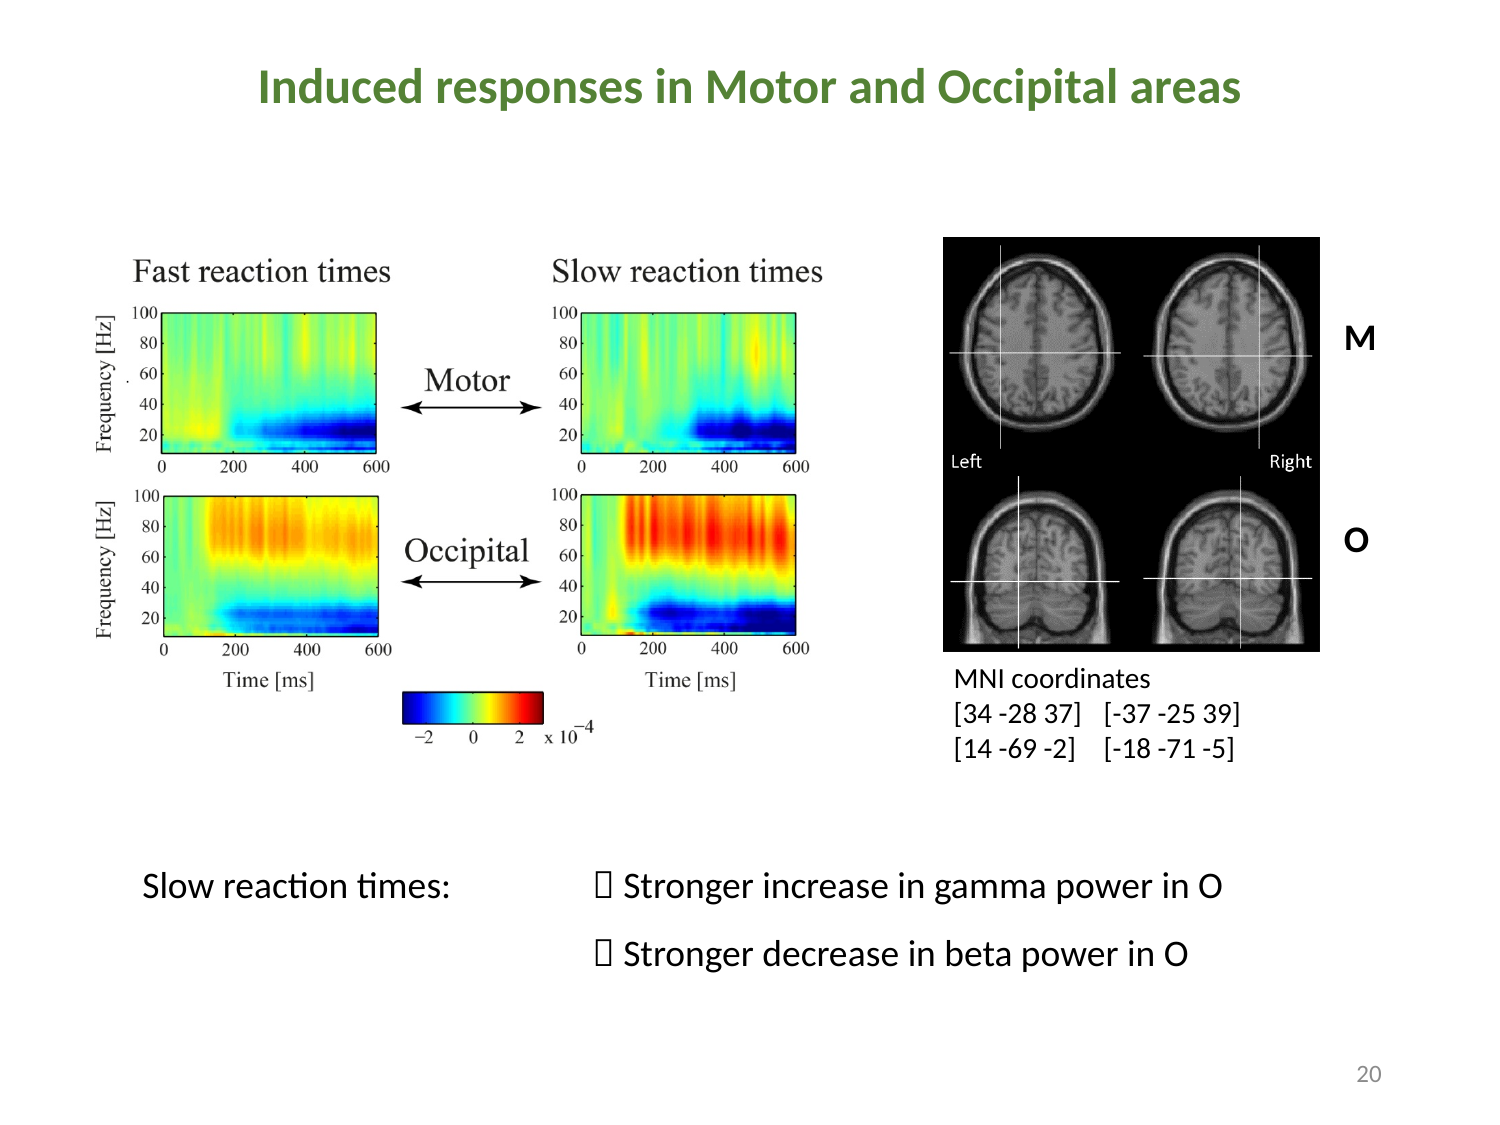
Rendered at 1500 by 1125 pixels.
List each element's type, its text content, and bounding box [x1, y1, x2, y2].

text_box Induced responses in Motor and Occipital areas [242, 46, 1258, 122]
text_box M [1329, 305, 1392, 365]
text_box O [1329, 507, 1385, 568]
picture [63, 237, 881, 790]
slide_number 19 [1059, 1042, 1397, 1103]
picture [943, 237, 1320, 652]
text_box MNI coordinates [34 -28 37] [-37 -25 39] [14 -69 -2] [-18 -71 -5] [938, 651, 1257, 772]
text_box Slow reaction times:  Stronger increase in gamma power in O  Stronger decrease in beta power in O [127, 831, 1239, 982]
